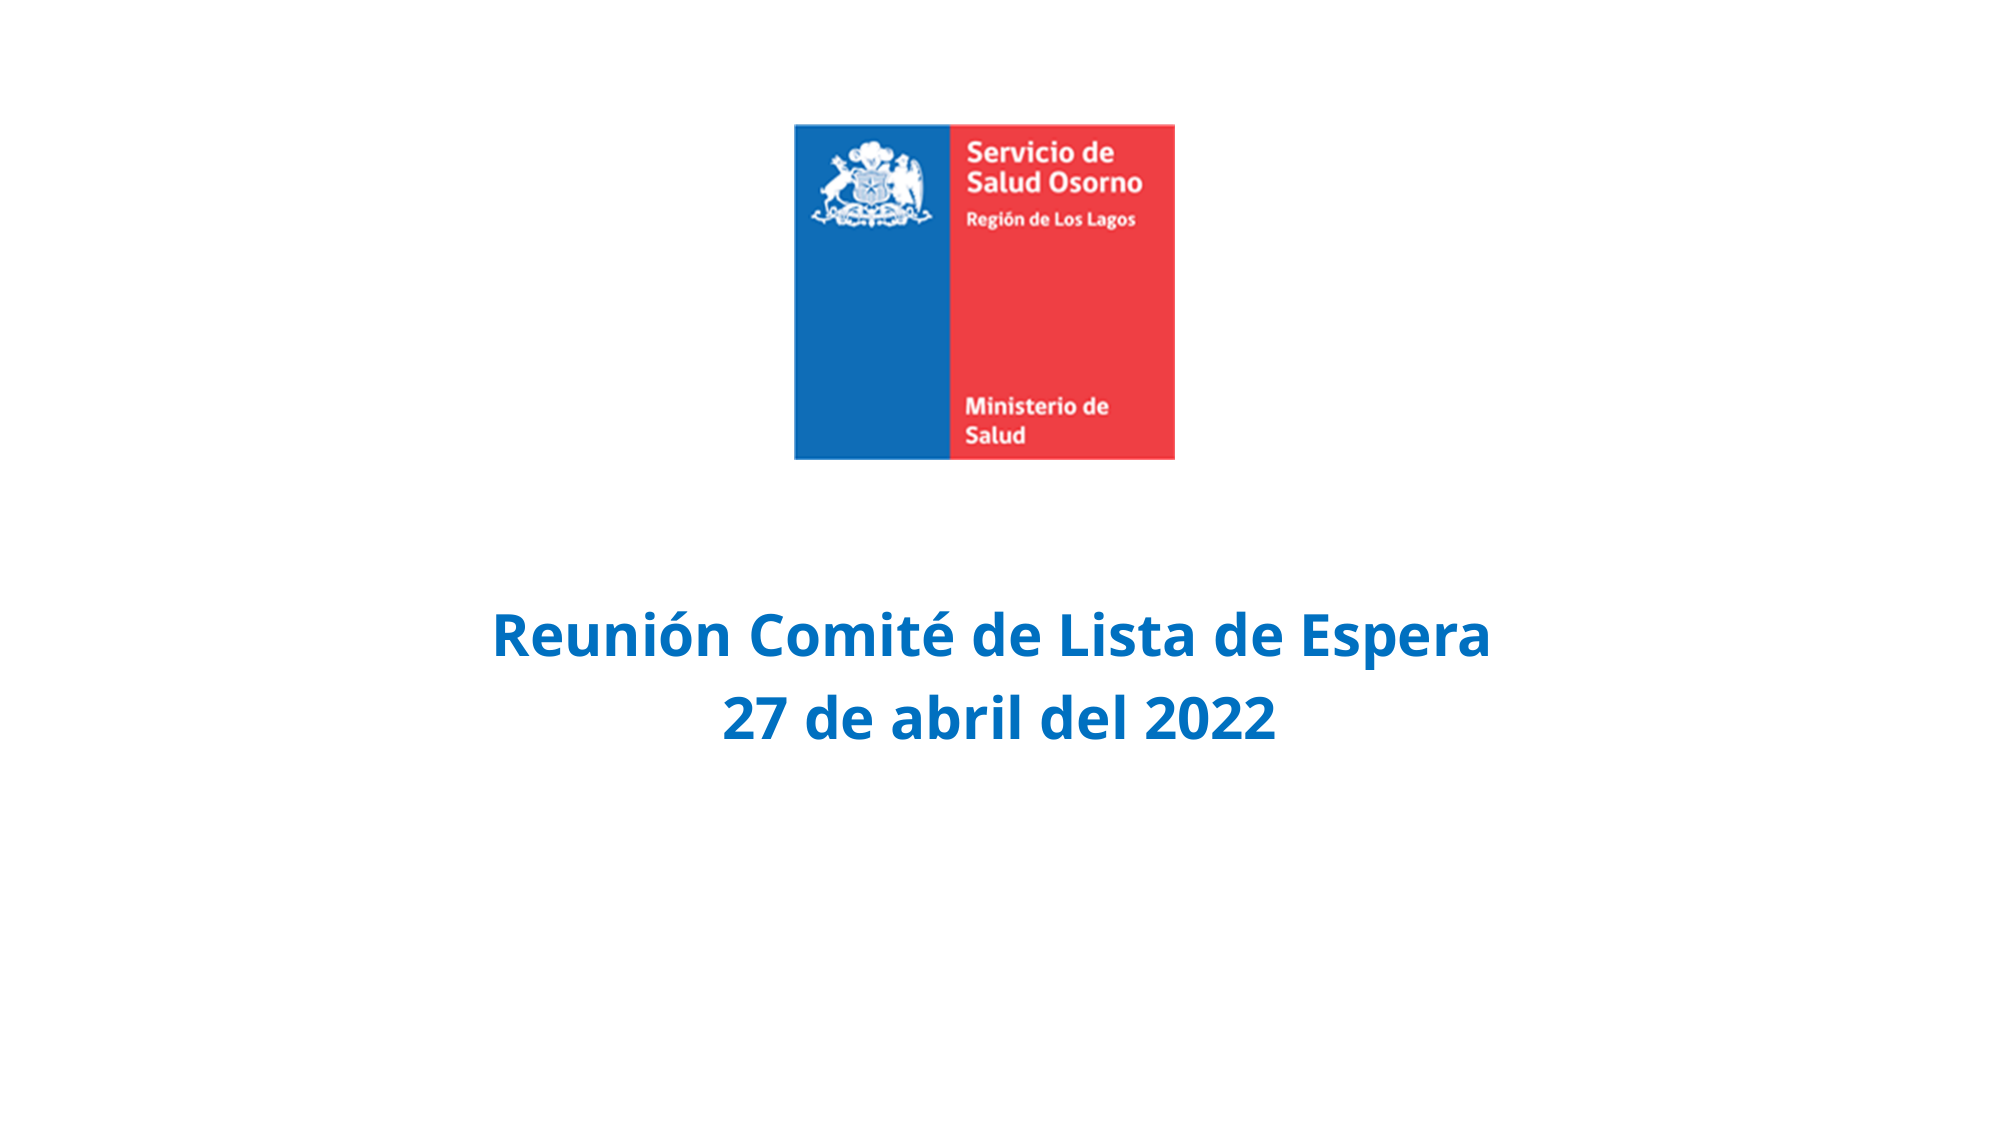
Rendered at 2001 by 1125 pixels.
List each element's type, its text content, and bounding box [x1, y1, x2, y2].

picture [794, 124, 1175, 460]
list Reunión Comité de Lista de Espera 27 de abril del 2022 [137, 598, 1863, 1026]
